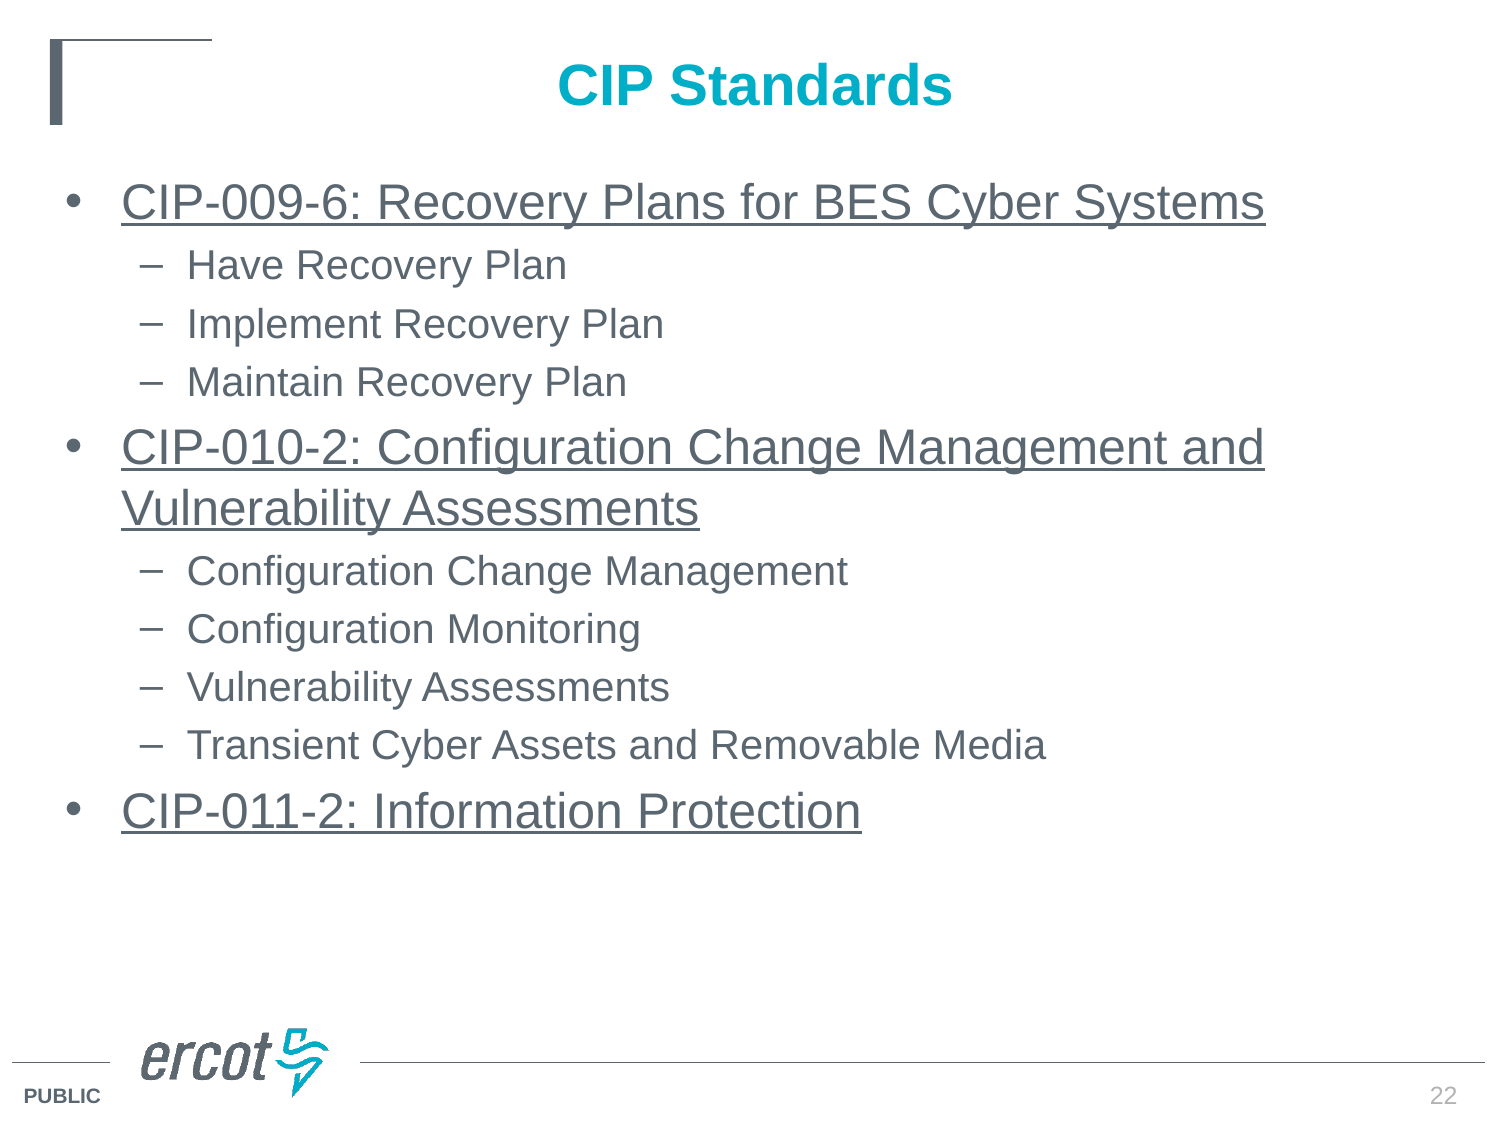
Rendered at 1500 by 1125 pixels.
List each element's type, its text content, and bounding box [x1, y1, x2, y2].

slide_number 22 [1400, 1076, 1488, 1113]
picture [137, 1024, 332, 1100]
list CIP-009-6: Recovery Plans for BES Cyber Systems Have Recovery Plan Implement Recovery Plan Maintain Recovery Plan CIP-010-2: Configuration Change Management and Vulnerability Assessments Configuration Change Management Configuration Monitoring Vulnerability Assessments Transient Cyber Assets and Removable Media CIP-011-2: Information Protection [50, 162, 1450, 992]
title CIP Standards [62, 39, 1450, 125]
